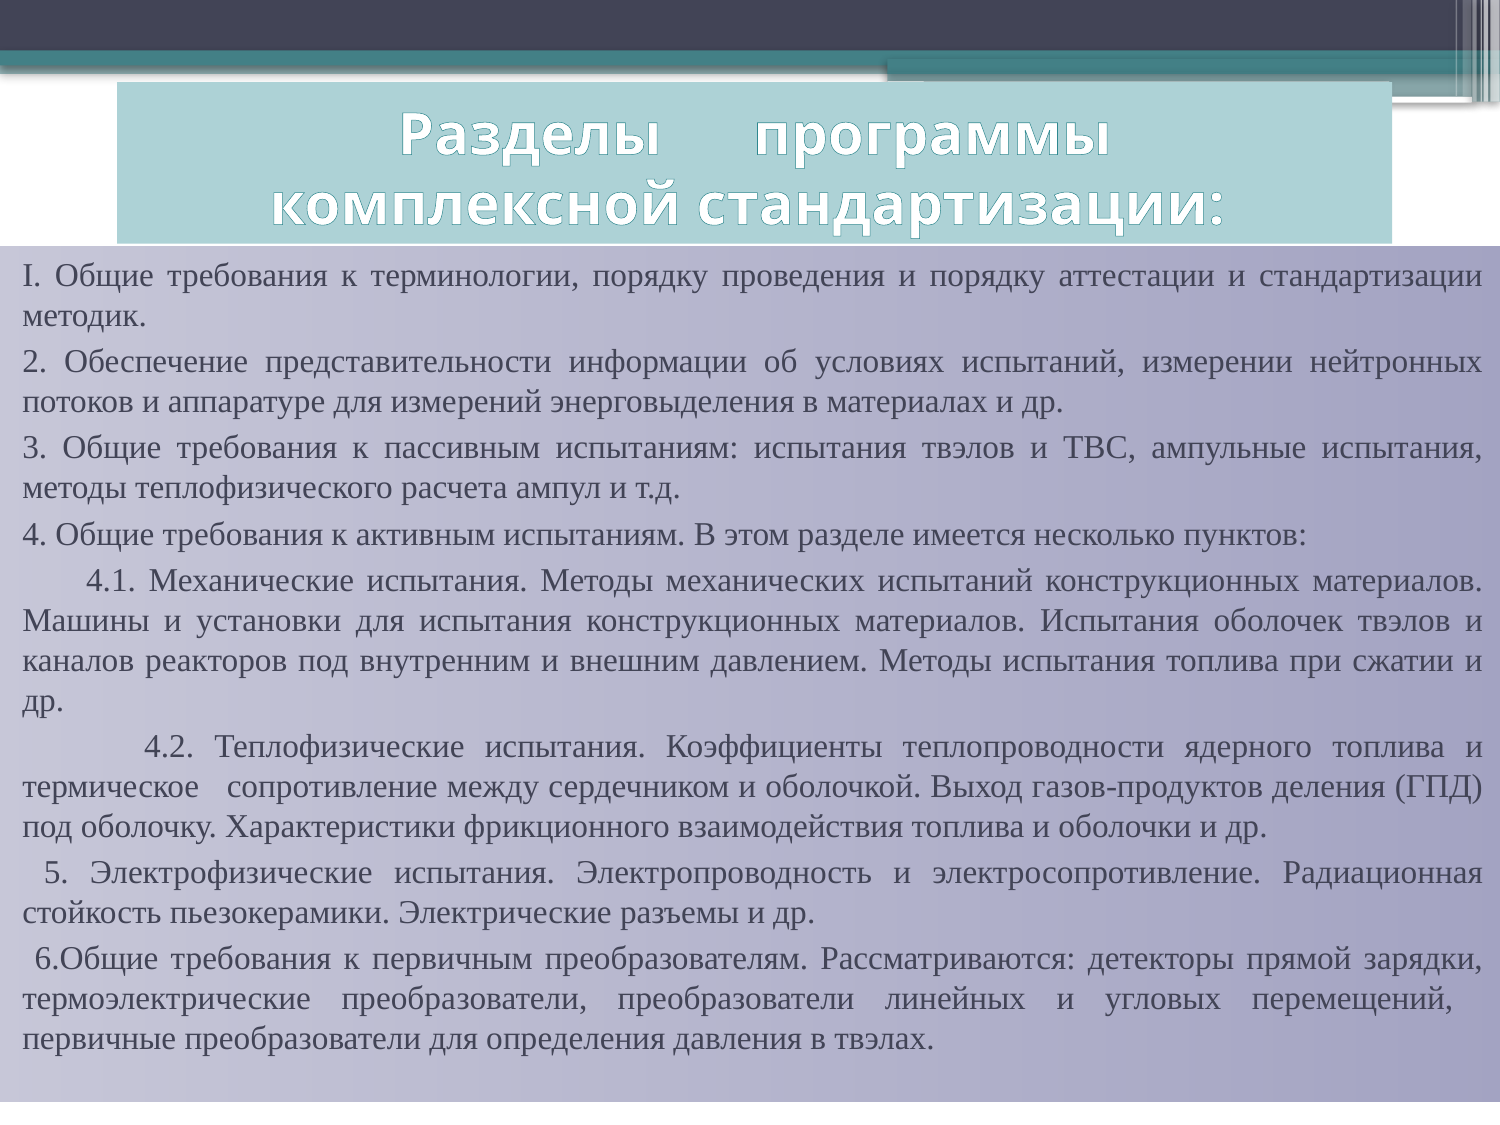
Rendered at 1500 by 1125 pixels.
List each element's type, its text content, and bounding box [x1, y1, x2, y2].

title Разделы программы комплексной стандартизации: [117, 82, 1393, 244]
list I. Общие требования к терминологии, порядку проведения и порядку аттестации и стандартизации методик. 2. Обеспечение представительности информации об условиях испытаний, измерении нейтронных потоков и аппаратуре для изме­рений энерговыделения в материалах и др. 3. Общие требования к пассивным испытаниям: испытания твэлов и ТВС, ампульные испытания, методы теплофизического расчета ампул и т.д. 4. Общие требования к активным испытаниям. В этом разделе имеется несколько пунктов: 4.1. Механические испытания. Методы механических испытаний конструкционных материалов. Машины и установки для испытания конструкционных материалов. Испытания оболочек твэлов и каналов реакторов под внутренним и внешним давлением. Методы испытания топлива при сжатии и др. 4.2. Теплофизические испытания. Коэффициенты теплопроводности ядерного топлива и термическое сопротивление между сердечником и оболочкой. Выход газов-продуктов деления (ГПД) под оболочку. Характеристики фрикционного взаимодействия топлива и оболочки и др. 5. Электрофизические испытания. Электропроводность и электросопротивление. Радиационная стойкость пьезокерамики. Электрические разъемы и др. 6.Общие требования к первичным преобразователям. Рассматриваются: детекторы прямой зарядки, термоэлектрические преобра­зователи, преобразователи линейных и угловых перемещений, первичные преобразователи для определения давления в твэлах. [0, 246, 1500, 1102]
